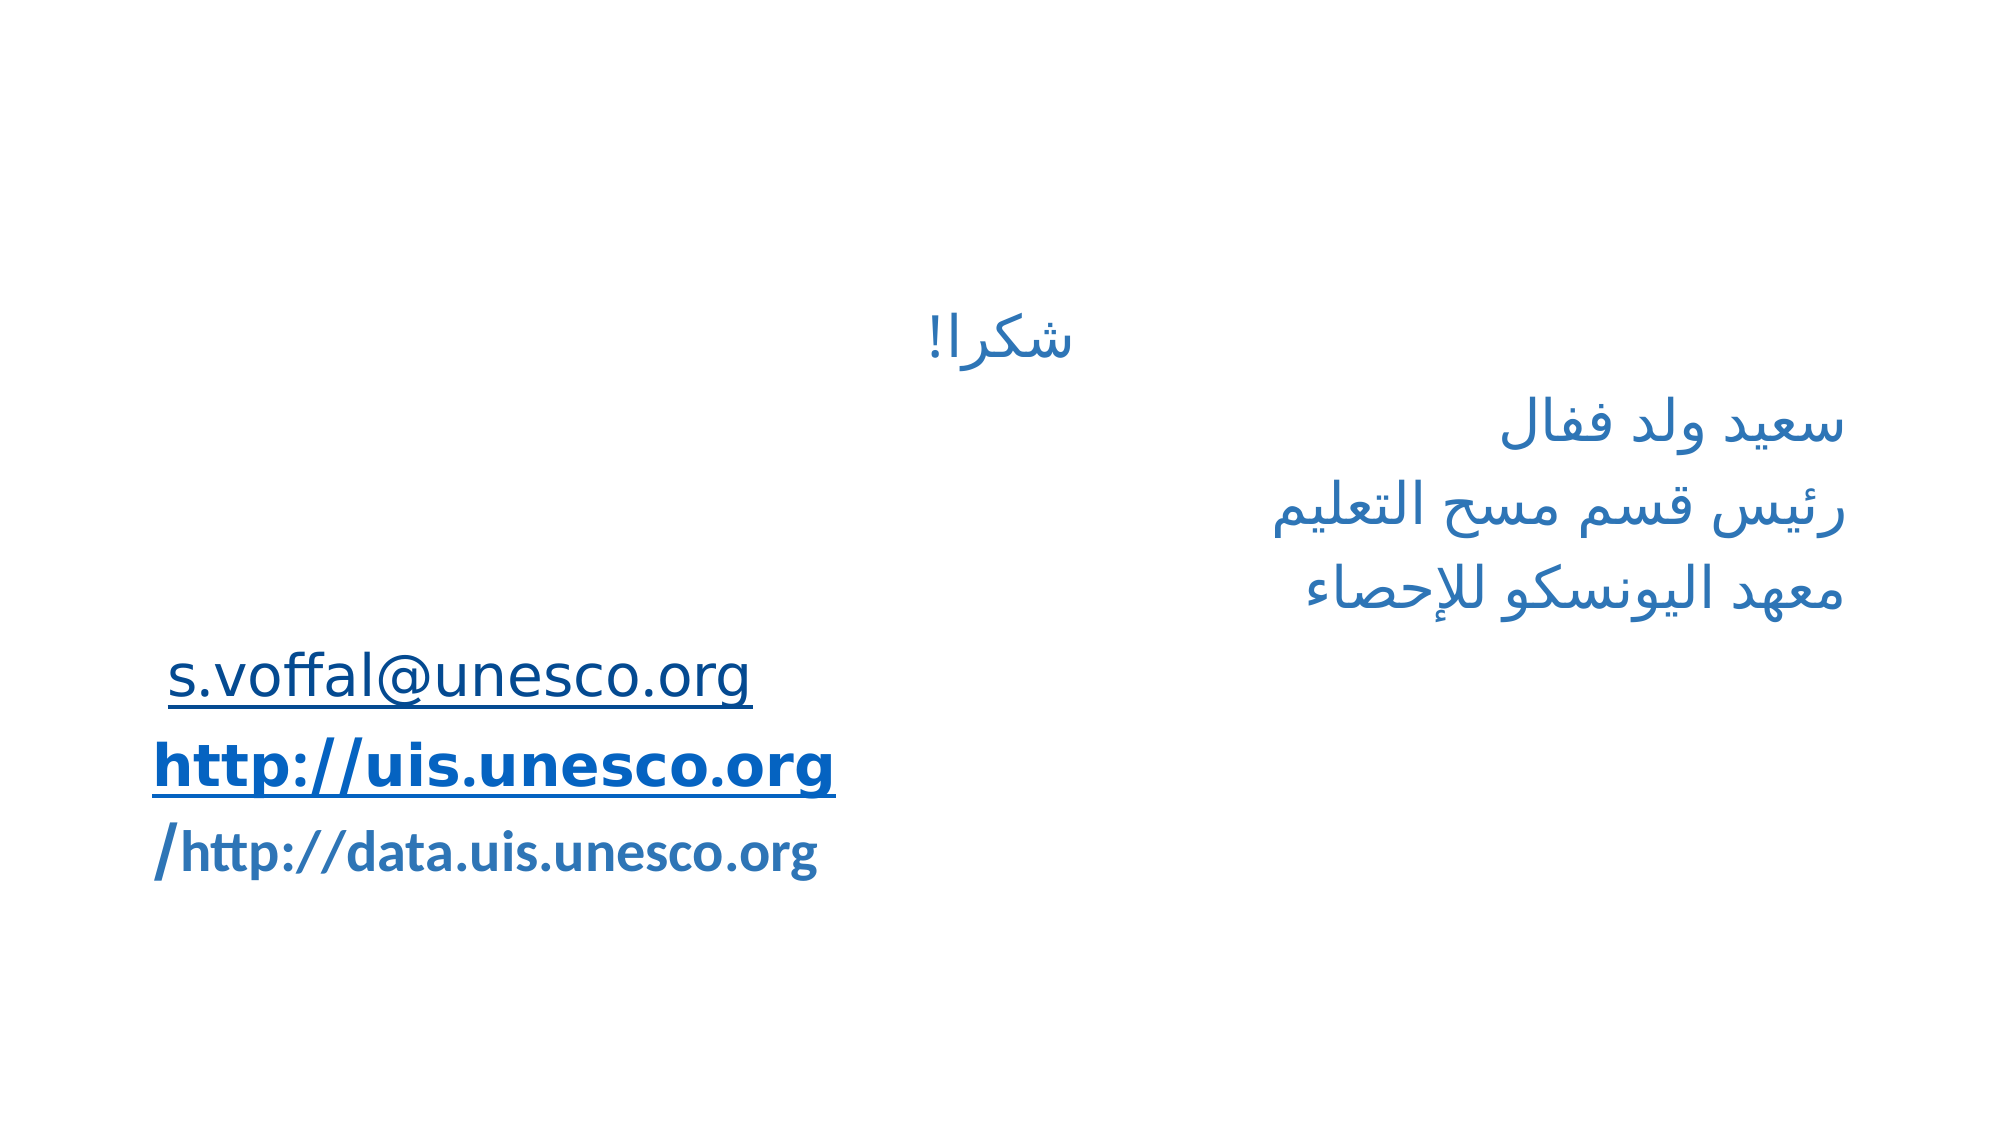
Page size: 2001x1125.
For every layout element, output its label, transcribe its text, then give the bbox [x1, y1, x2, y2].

list شكرا! سعيد ولد ففال رئيس قسم مسح التعليم معهد اليونسكو للإحصاء s.voffal@unesco.org http://uis.unesco.org http://data.uis.unesco.org/ [137, 299, 1863, 1014]
